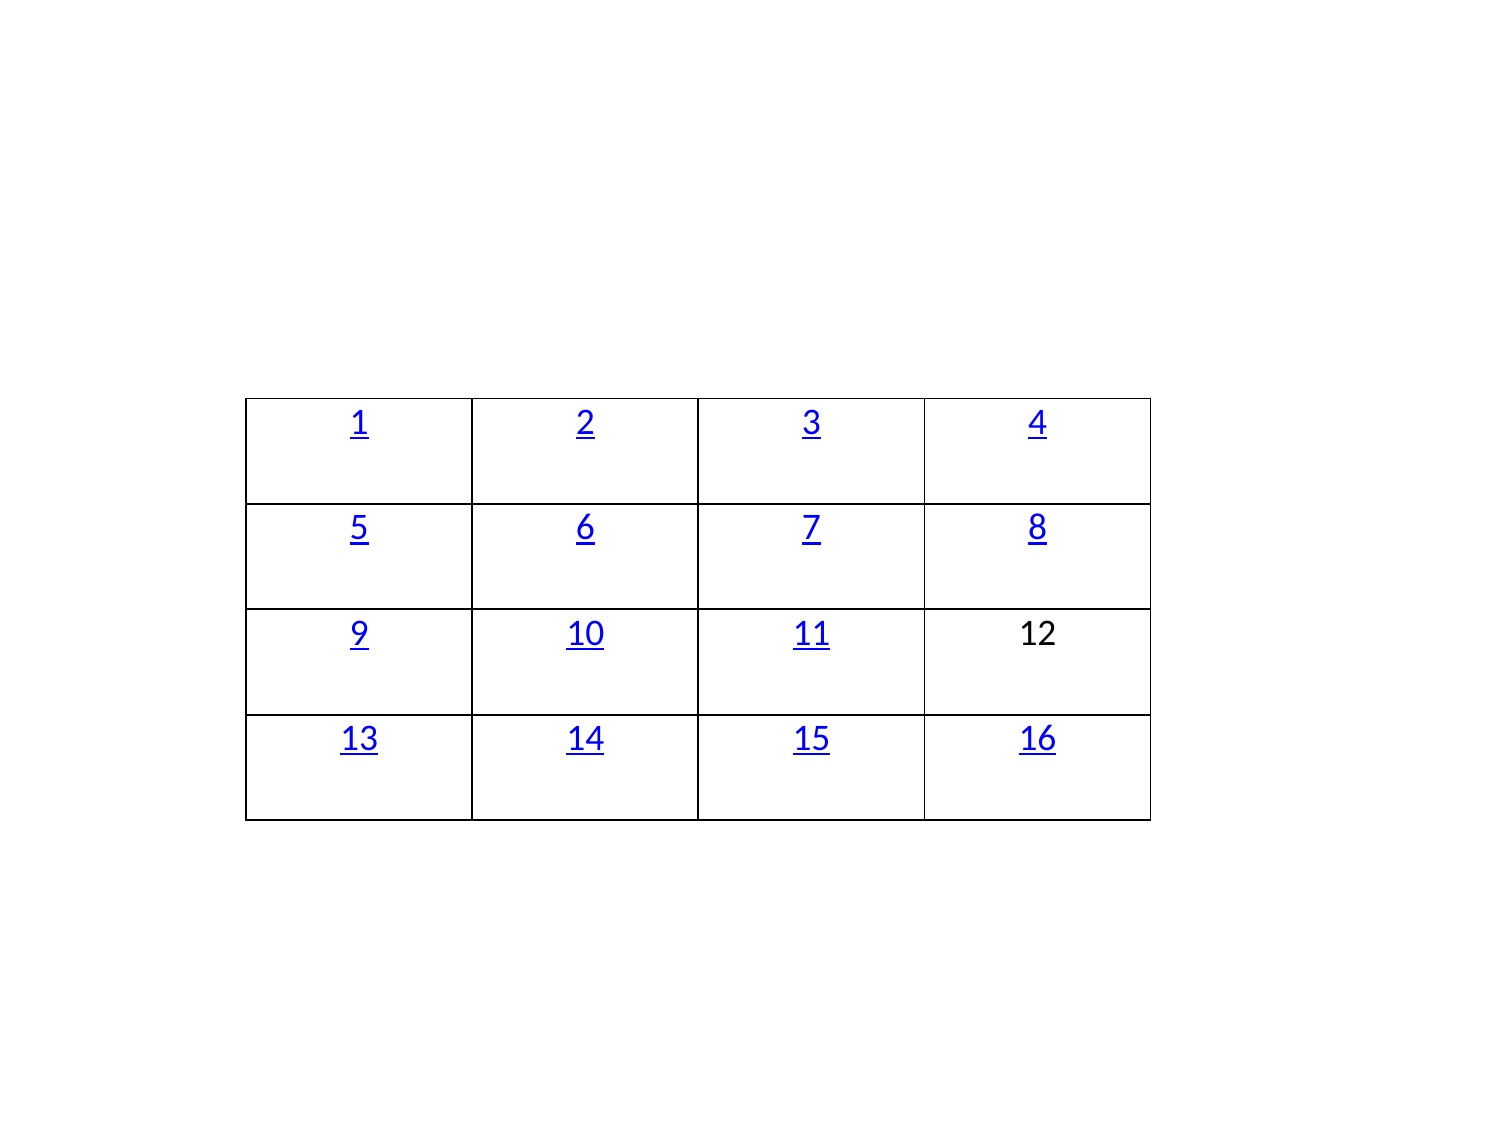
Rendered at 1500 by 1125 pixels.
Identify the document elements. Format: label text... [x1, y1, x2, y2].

table_cell 13 [247, 716, 471, 819]
table_header 2 [473, 399, 697, 503]
table_cell 5 [247, 505, 471, 608]
table_cell 16 [925, 716, 1150, 819]
table_cell 14 [473, 716, 697, 819]
table_header 1 [247, 399, 471, 503]
table_cell 7 [699, 505, 924, 608]
table_header 3 [699, 399, 924, 503]
table_cell 6 [473, 505, 697, 608]
table_cell 10 [473, 610, 697, 714]
table_header 4 [925, 399, 1150, 503]
table_cell 15 [699, 716, 924, 819]
table_cell 9 [247, 610, 471, 714]
table_cell 12 [925, 610, 1150, 714]
table_cell 8 [925, 505, 1150, 608]
table_cell 11 [699, 610, 924, 714]
